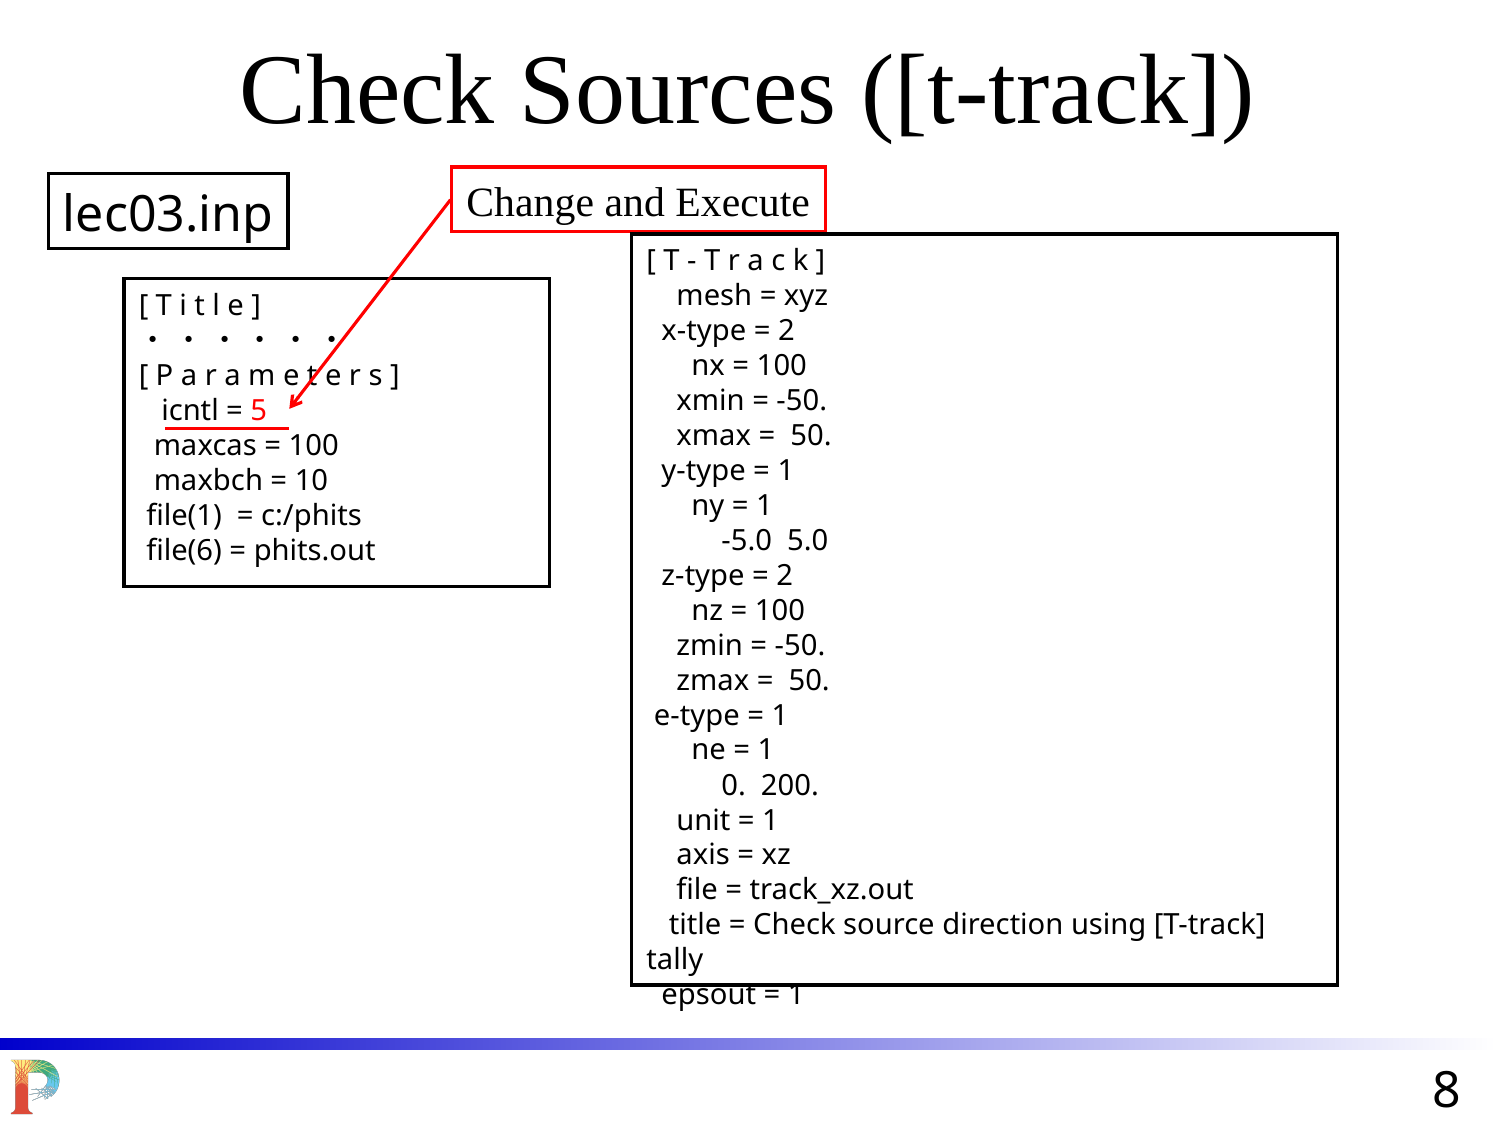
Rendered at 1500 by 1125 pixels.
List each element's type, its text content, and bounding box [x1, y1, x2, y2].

picture [0, 1049, 70, 1125]
text_box Change and Execute [451, 176, 826, 232]
text_box [ T i t l e ] ・ ・ ・ ・ ・ ・ [ P a r a m e t e r s ] icntl = 5 maxcas = 100 maxbch = 10 file(1) = c:/phits file(6) = phits.out [123, 278, 550, 587]
text_box lec03.inp [48, 176, 289, 249]
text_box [288, 199, 451, 410]
text_box Check Sources ([t-track]) [35, 16, 1461, 176]
text_box [ T - T r a c k ] mesh = xyz x-type = 2 nx = 100 xmin = -50. xmax = 50. y-type = 1 ny = 1 -5.0 5.0 z-type = 2 nz = 100 zmin = -50. zmax = 50. e-type = 1 ne = 1 0. 200. unit = 1 axis = xz file = track_xz.out title = Check source direction using [T-track] tally epsout = 1 [631, 234, 1338, 986]
